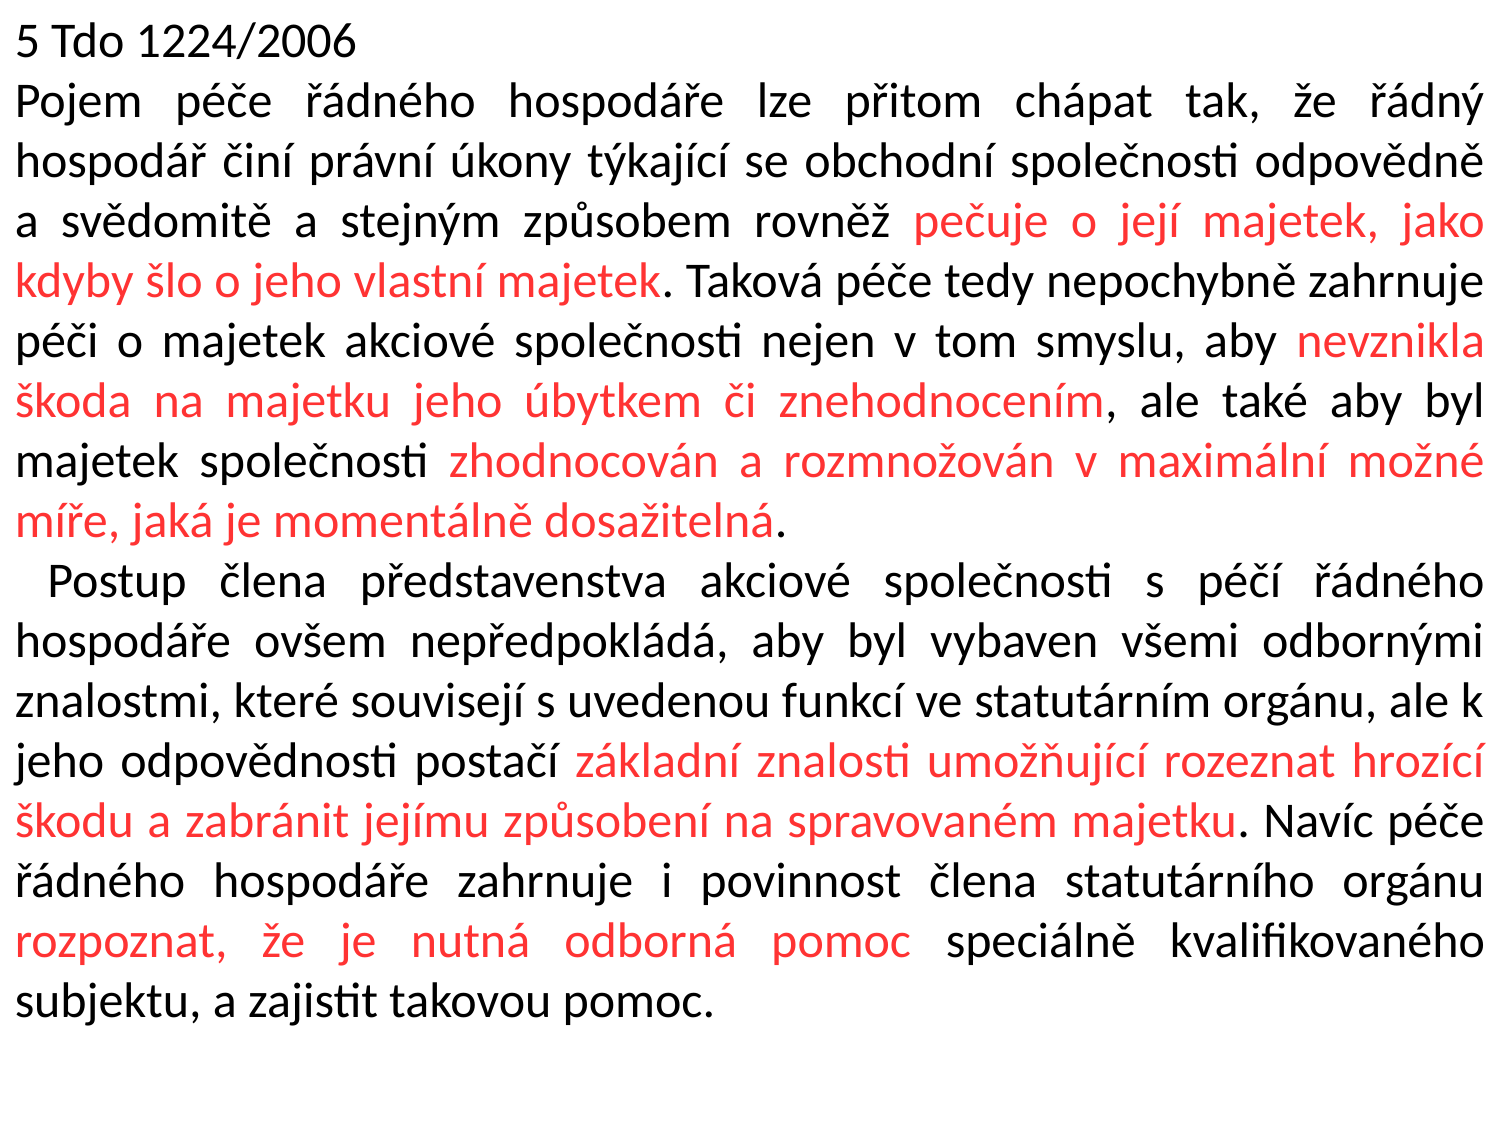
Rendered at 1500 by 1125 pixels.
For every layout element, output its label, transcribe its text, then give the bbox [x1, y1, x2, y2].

text_box 5 Tdo 1224/2006 Pojem péče řádného hospodáře lze přitom chápat tak, že řádný hospodář činí právní úkony týkající se obchodní společnosti odpovědně a svědomitě a stejným způsobem rovněž pečuje o její majetek, jako kdyby šlo o jeho vlastní majetek. Taková péče tedy nepochybně zahrnuje péči o majetek akciové společnosti nejen v tom smyslu, aby nevznikla škoda na majetku jeho úbytkem či znehodnocením, ale také aby byl majetek společnosti zhodnocován a rozmnožován v maximální možné míře, jaká je momentálně dosažitelná. Postup člena představenstva akciové společnosti s péčí řádného hospodáře ovšem nepředpokládá, aby byl vybaven všemi odbornými znalostmi, které souvisejí s uvedenou funkcí ve statutárním orgánu, ale k jeho odpovědnosti postačí základní znalosti umožňující rozeznat hrozící škodu a zabránit jejímu způsobení na spravovaném majetku. Navíc péče řádného hospodáře zahrnuje i povinnost člena statutárního orgánu rozpoznat, že je nutná odborná pomoc speciálně kvalifikovaného subjektu, a zajistit takovou pomoc. [0, 0, 1500, 1125]
